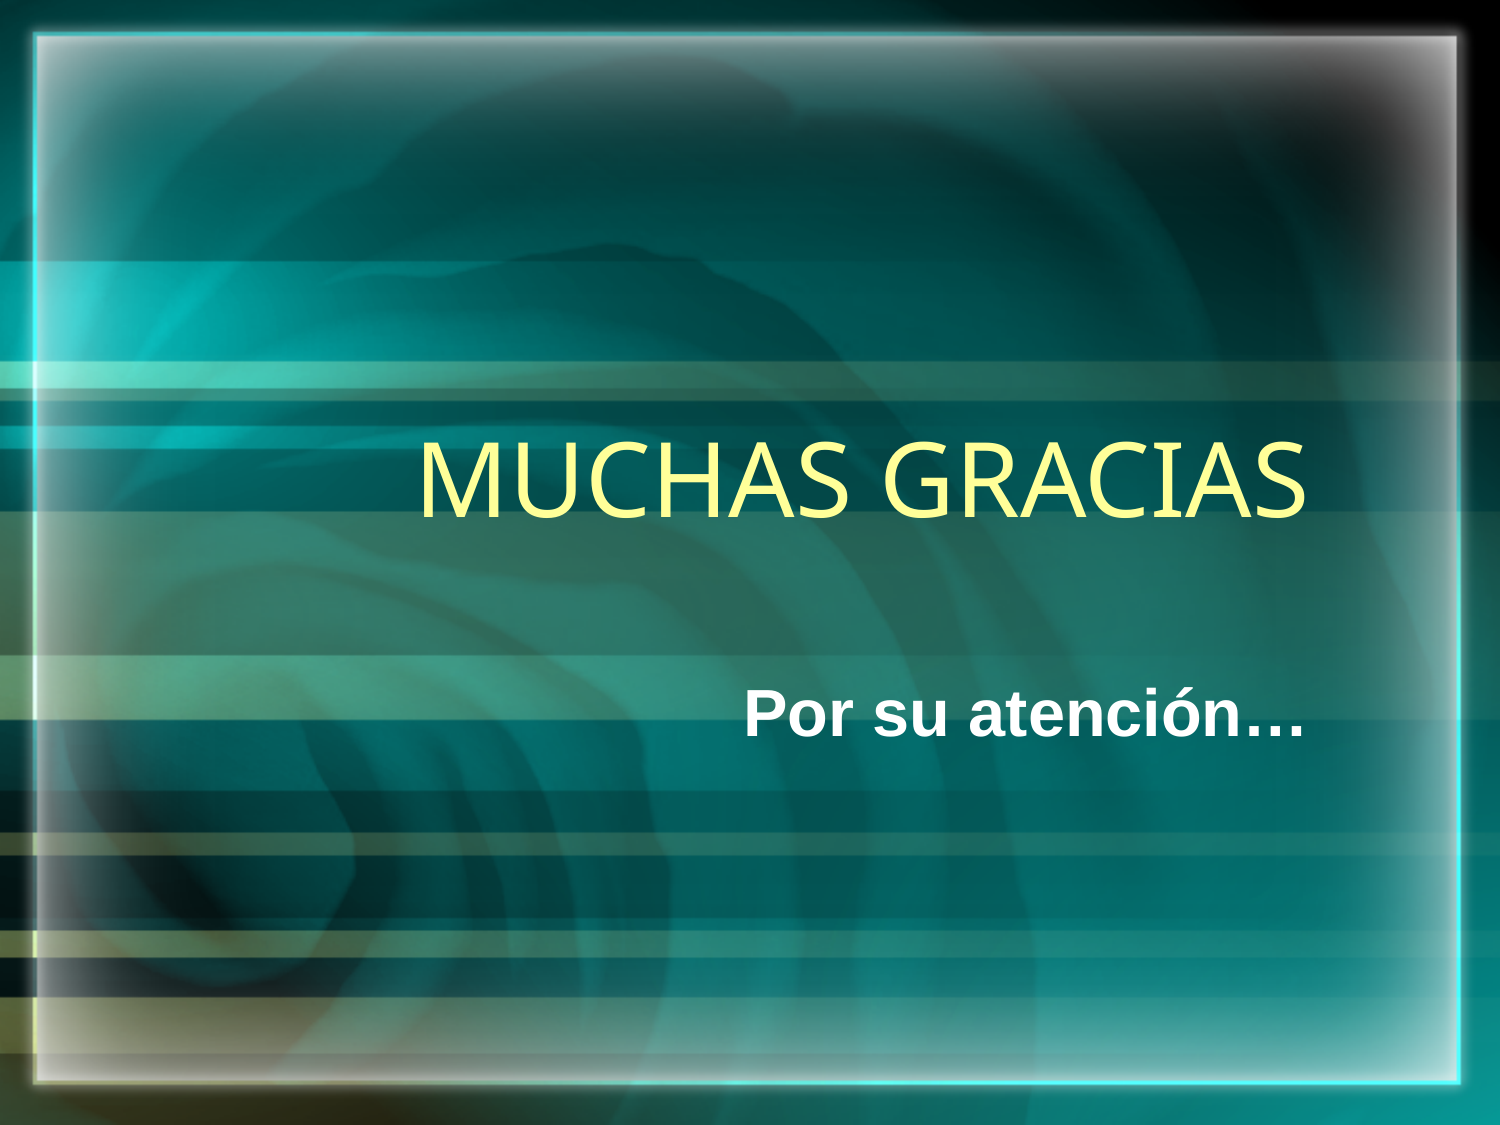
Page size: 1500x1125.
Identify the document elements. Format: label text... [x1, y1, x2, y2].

picture [0, 0, 1500, 1125]
subtitle Por su atención… [437, 662, 1326, 838]
title MUCHAS GRACIAS [99, 374, 1326, 601]
